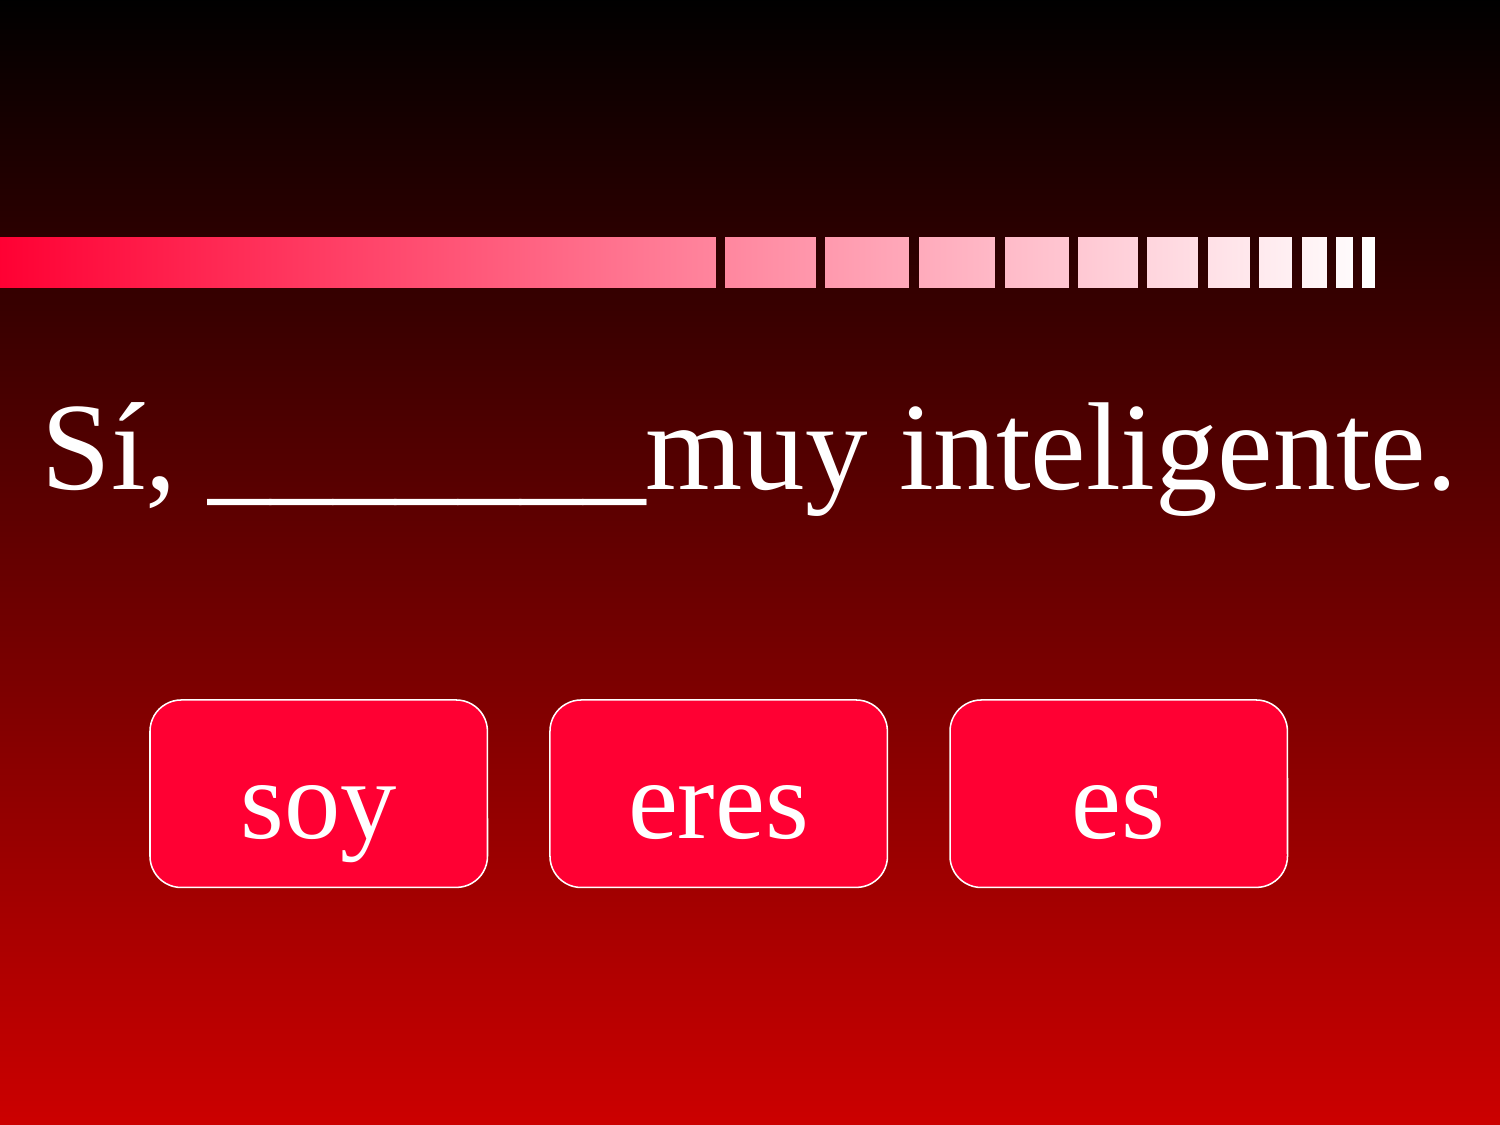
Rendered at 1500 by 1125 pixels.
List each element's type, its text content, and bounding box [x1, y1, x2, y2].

text_box eres [549, 699, 888, 888]
title Sí, _______muy inteligente. [0, 337, 1500, 523]
text_box es [950, 699, 1288, 888]
text_box soy [150, 699, 488, 888]
